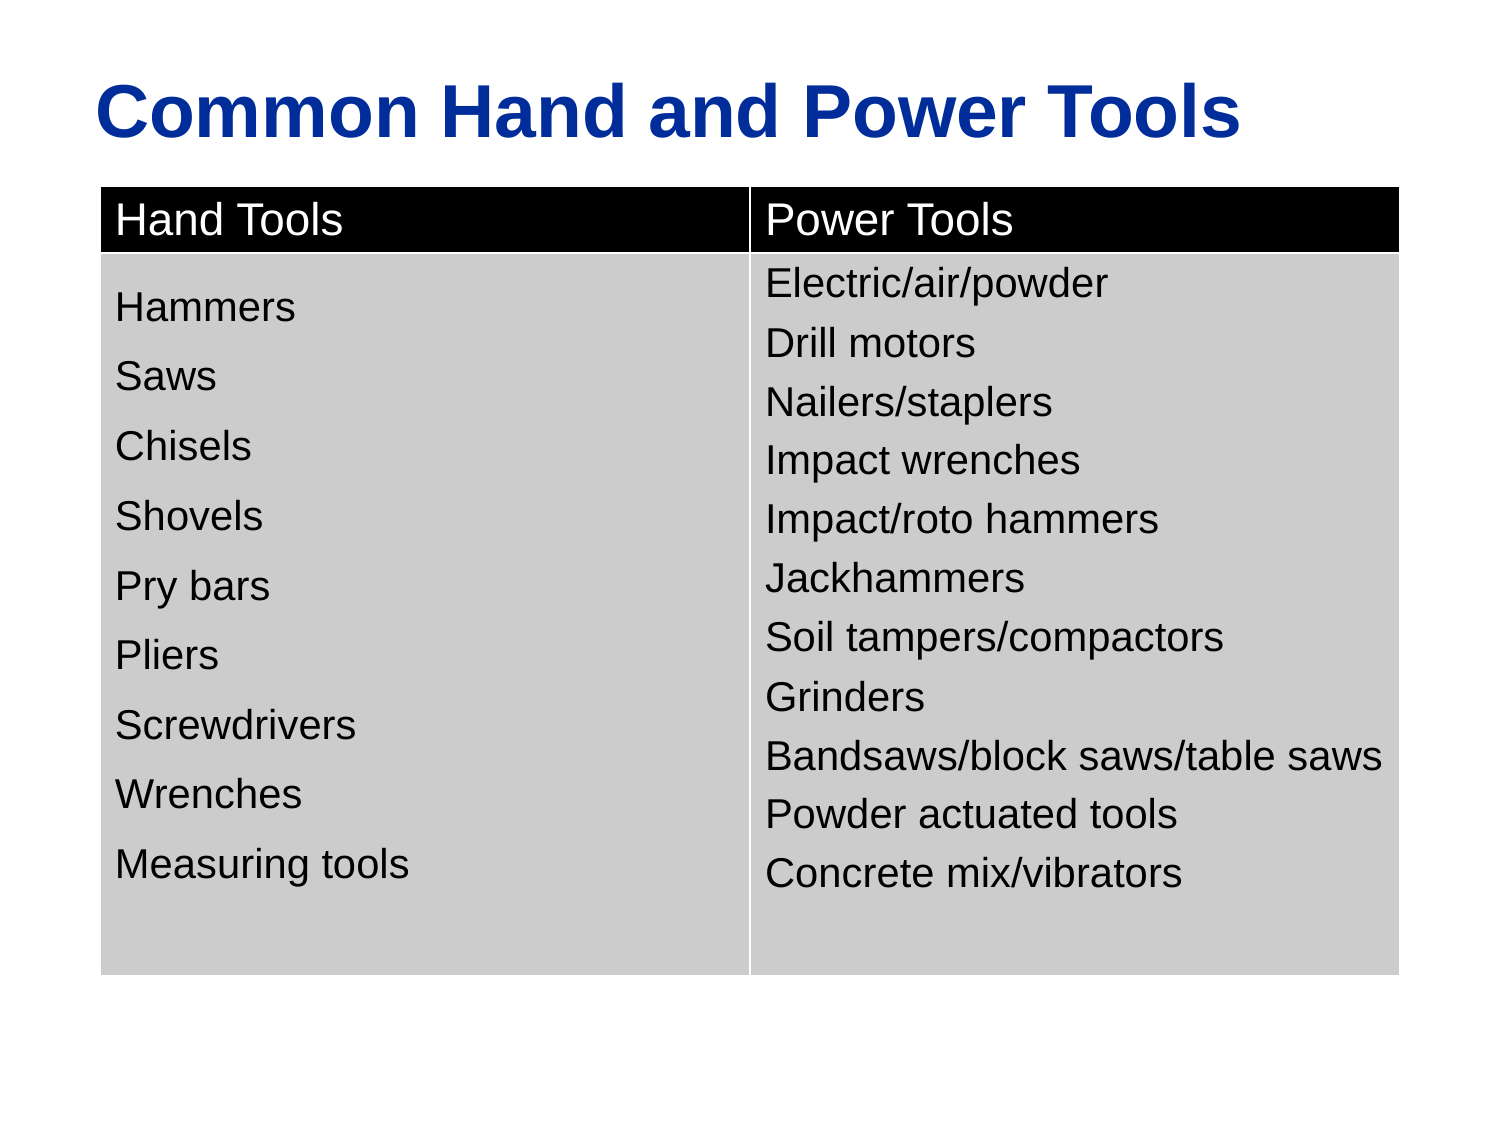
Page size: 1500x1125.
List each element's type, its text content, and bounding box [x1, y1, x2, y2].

table_header Hand Tools [101, 187, 749, 252]
title Common Hand and Power Tools [87, 62, 1413, 154]
table_cell Electric/air/powder Drill motors Nailers/staplers Impact wrenches Impact/roto hammers Jackhammers Soil tampers/compactors Grinders Bandsaws/block saws/table saws Powder actuated tools Concrete mix/vibrators [751, 254, 1399, 975]
table_cell Hammers Saws Chisels Shovels Pry bars Pliers Screwdrivers Wrenches Measuring tools [101, 254, 749, 975]
table_header Power Tools [751, 187, 1399, 252]
